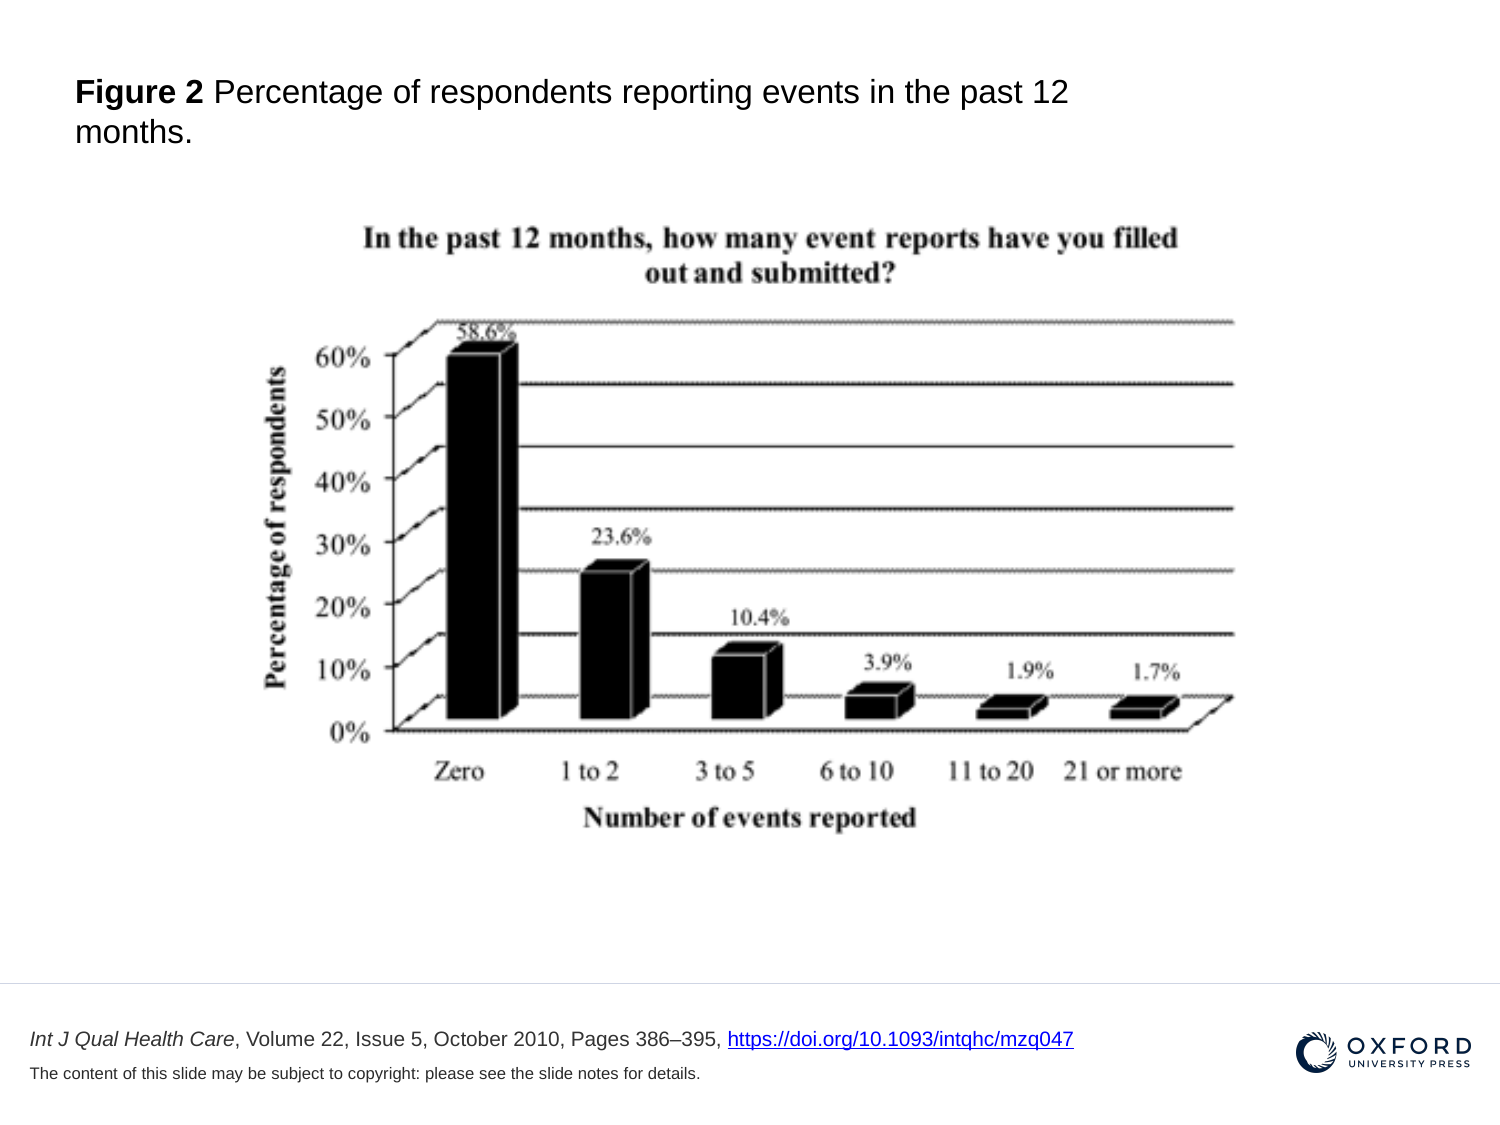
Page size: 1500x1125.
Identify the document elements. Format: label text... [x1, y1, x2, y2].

picture [262, 224, 1238, 837]
picture [1296, 1032, 1471, 1073]
title Figure 2 Percentage of respondents reporting events in the past 12 months. [75, 69, 1078, 171]
footer Int J Qual Health Care, Volume 22, Issue 5, October 2010, Pages 386–395, https://doi.org/10.1093/intqhc/mzq047 The content of this slide may be subject to copyright: please see the slide notes for details. [0, 983, 1260, 1125]
